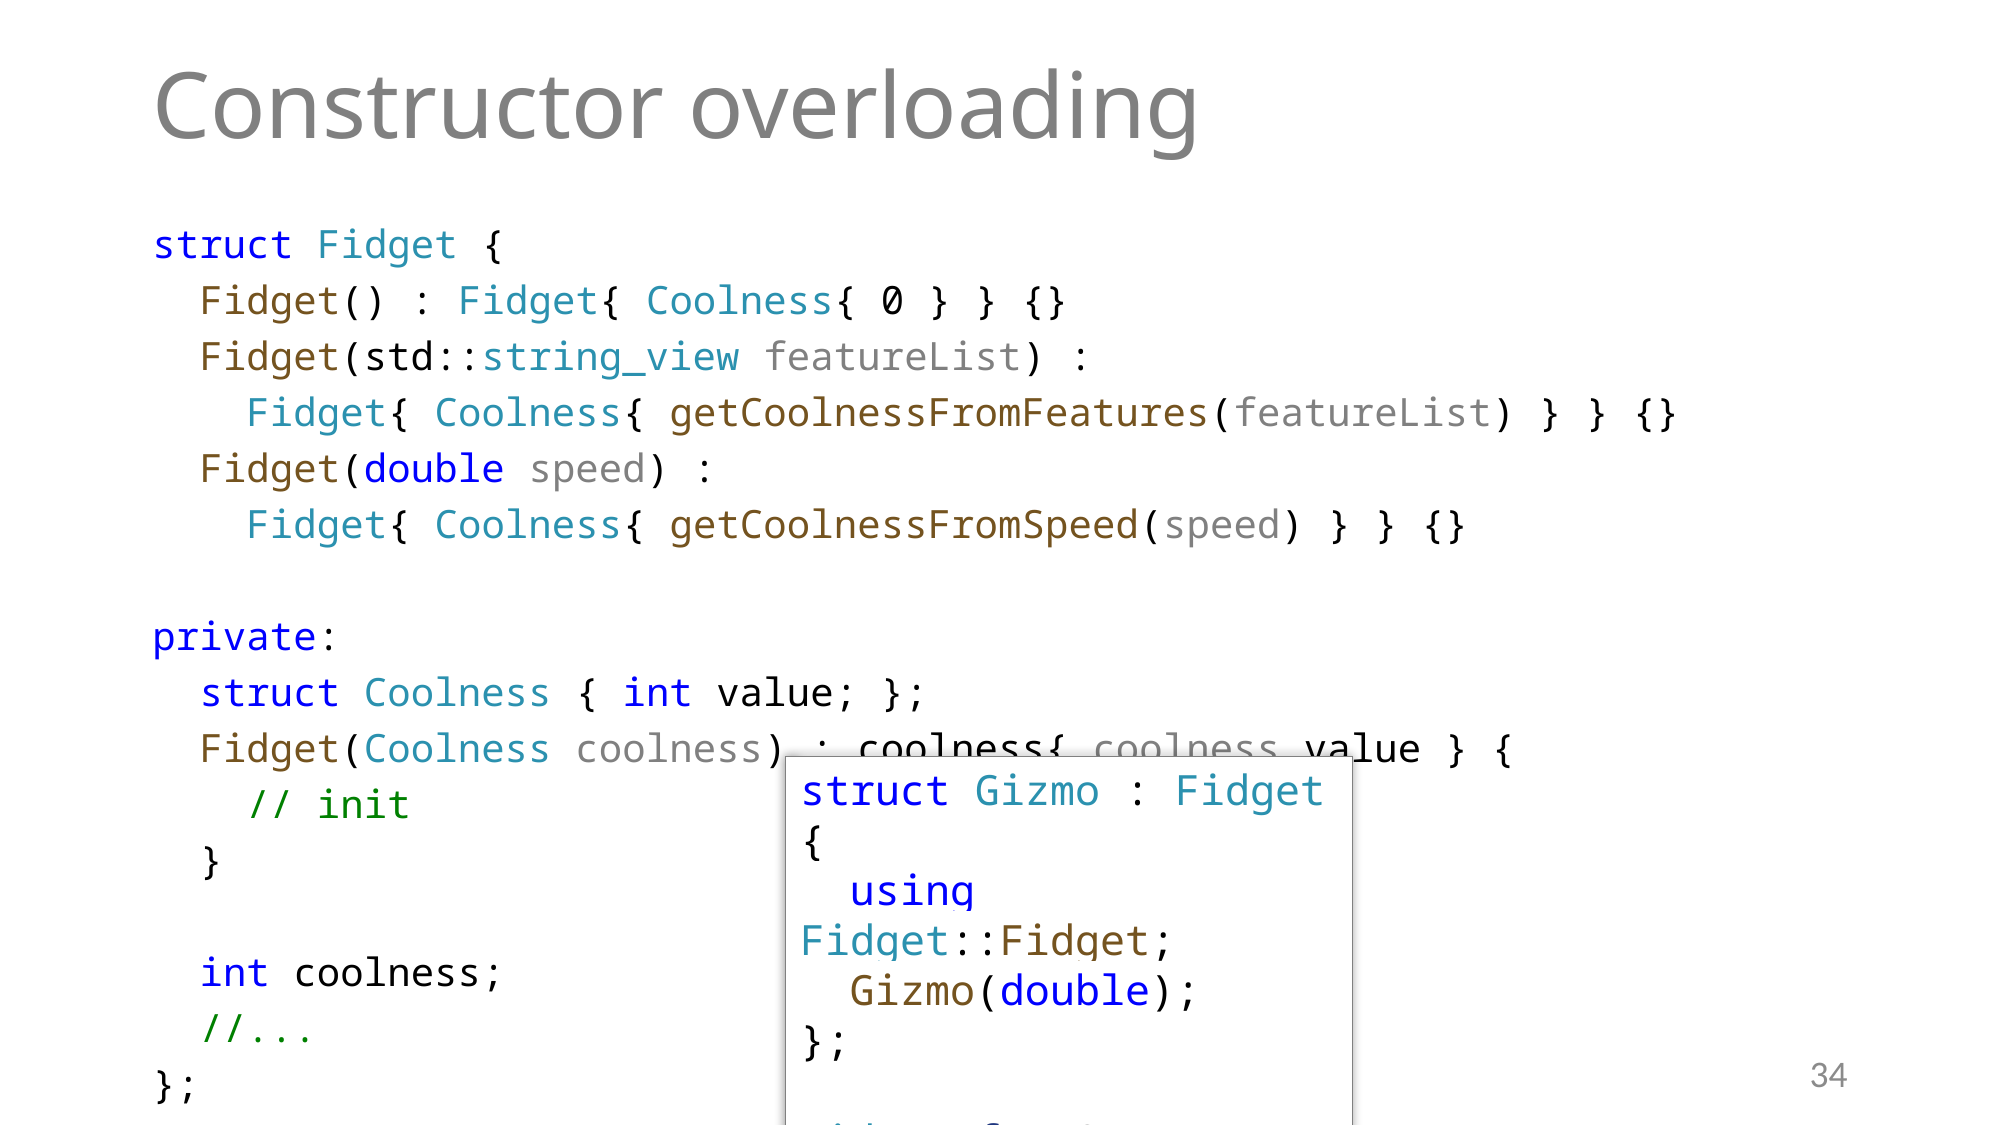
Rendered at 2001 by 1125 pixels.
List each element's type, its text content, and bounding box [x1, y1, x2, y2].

title Constructor overloading [137, 0, 1863, 217]
slide_number 34 [1412, 1042, 1863, 1103]
list struct Fidget { Fidget() : Fidget{ Coolness{ 0 } } {} Fidget(std::string_view featureList) : Fidget{ Coolness{ getCoolnessFromFeatures(featureList) } } {} Fidget(double speed) : Fidget{ Coolness{ getCoolnessFromSpeed(speed) } } {} private: struct Coolness { int value; }; Fidget(Coolness coolness) : coolness{ coolness.value } { // init } int coolness; //... }; [137, 217, 2000, 1125]
text_box struct Gizmo : Fidget { using Fidget::Fidget; Gizmo(double); }; Fidget f{ 42 }; // ✔ Gizmo g{ 42 }; // ✔ [785, 756, 1353, 1125]
